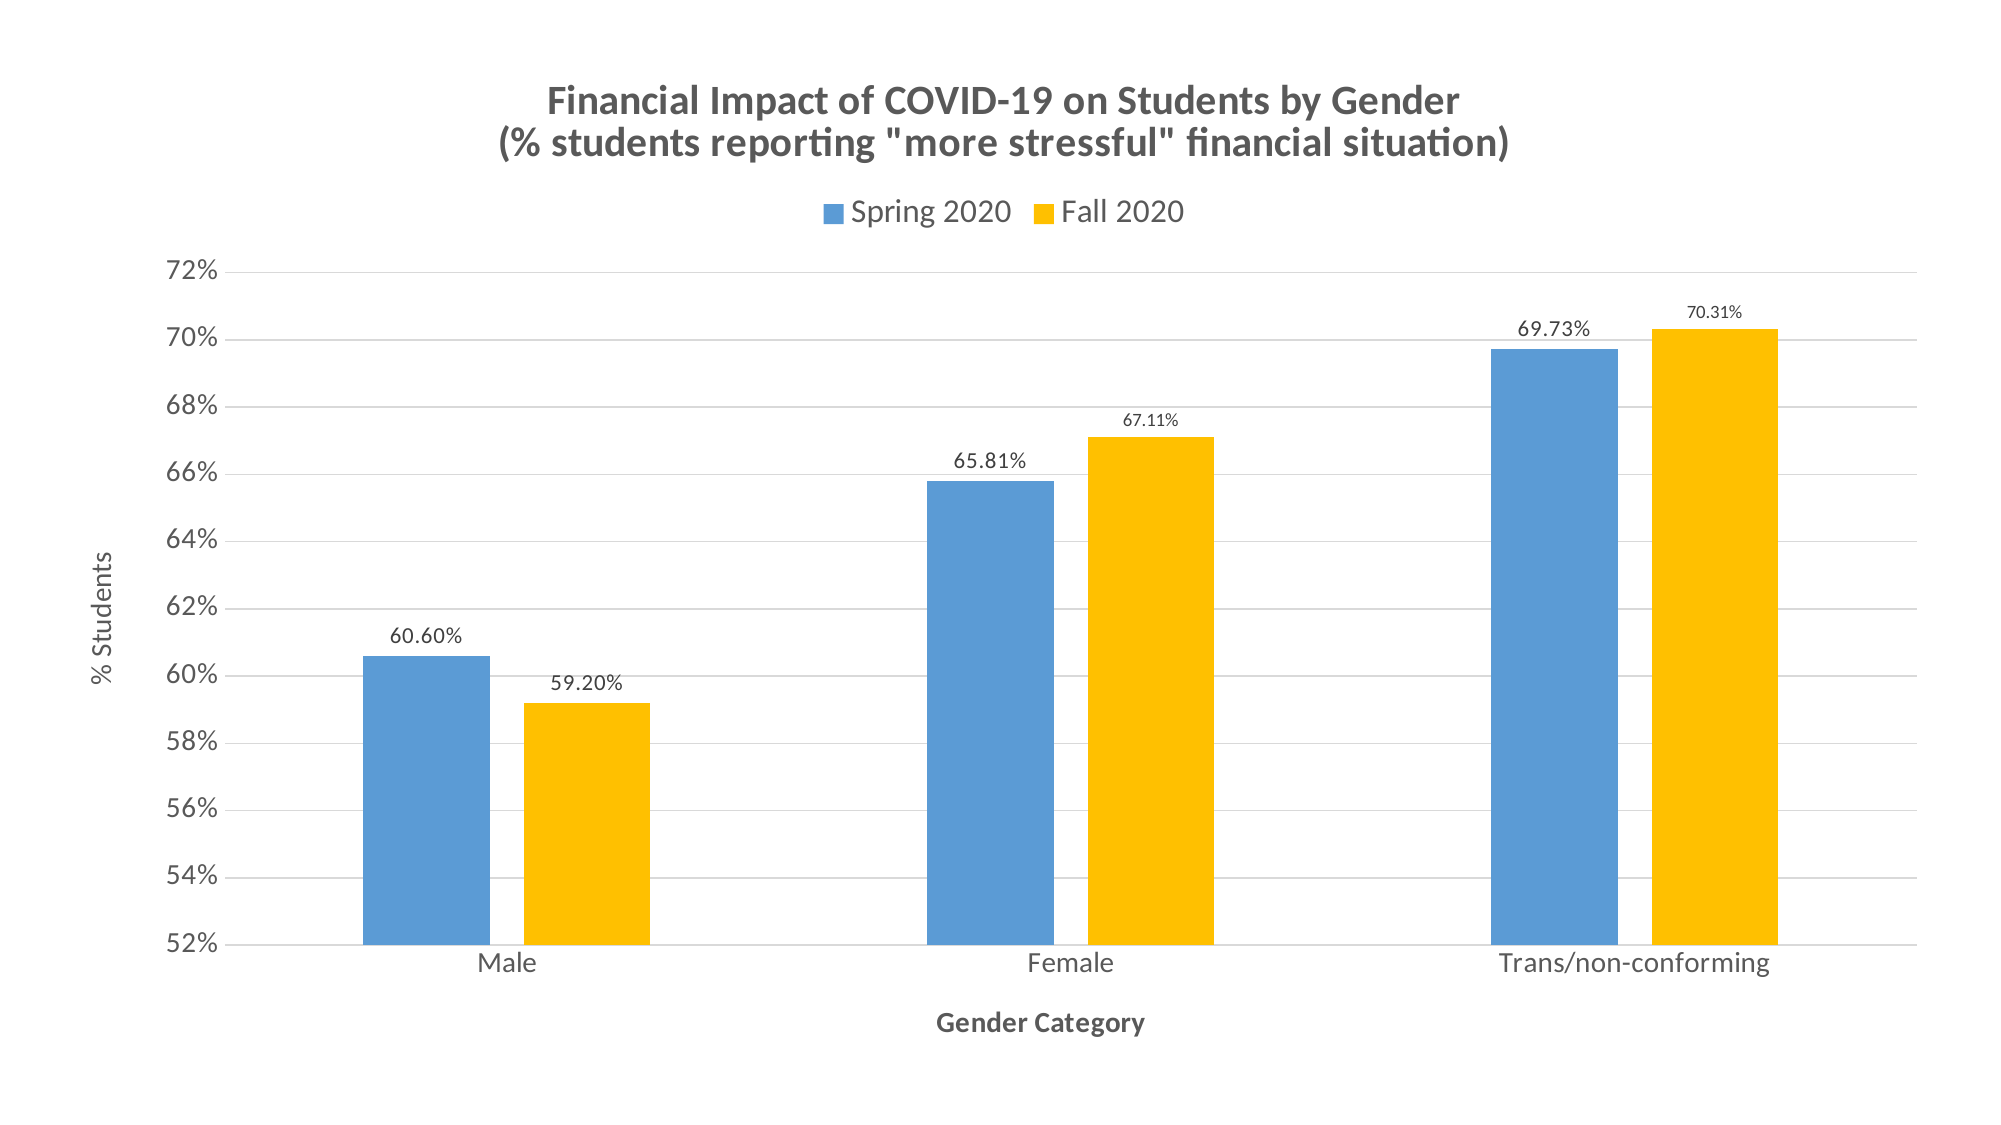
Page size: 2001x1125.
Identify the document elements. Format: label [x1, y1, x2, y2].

chart [53, 42, 1955, 1074]
